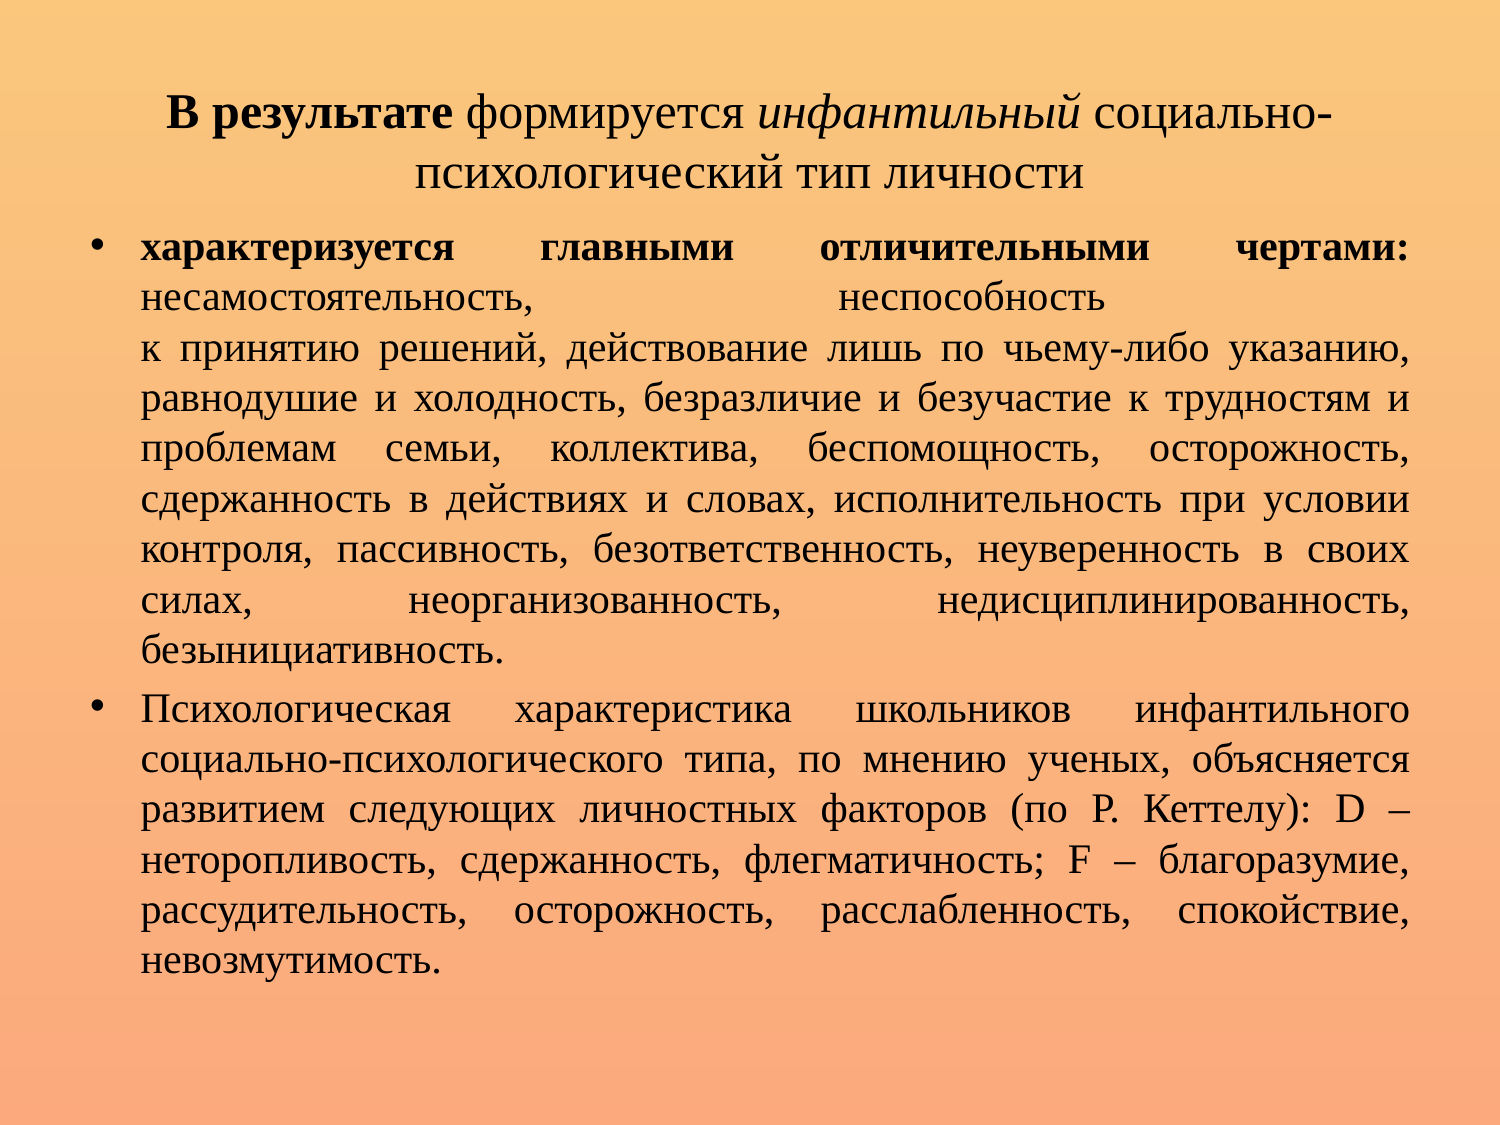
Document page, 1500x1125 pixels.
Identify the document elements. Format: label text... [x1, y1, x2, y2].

list характеризуется главными отличительными чертами: несамостоятельность, неспособность к принятию решений, действование лишь по чьему-либо указанию, равнодушие и холодность, безразличие и безучастие к трудностям и проблемам семьи, коллектива, беспомощность, осторожность, сдержанность в действиях и словах, исполнительность при условии контроля, пассивность, безответственность, неуверенность в своих силах, неорганизованность, недисциплинированность, безынициативность. Психологическая характеристика школьников инфантильного социально-психологического типа, по мнению ученых, объясняется развитием следующих личностных факторов (по Р. Кеттелу): D – неторопливость, сдержанность, флегматичность; F – благоразумие, рассудительность, осторожность, расслабленность, спокойствие, невозмутимость. [75, 210, 1425, 1005]
title В результате формируется инфантильный социально-психологический тип личности [75, 45, 1425, 210]
